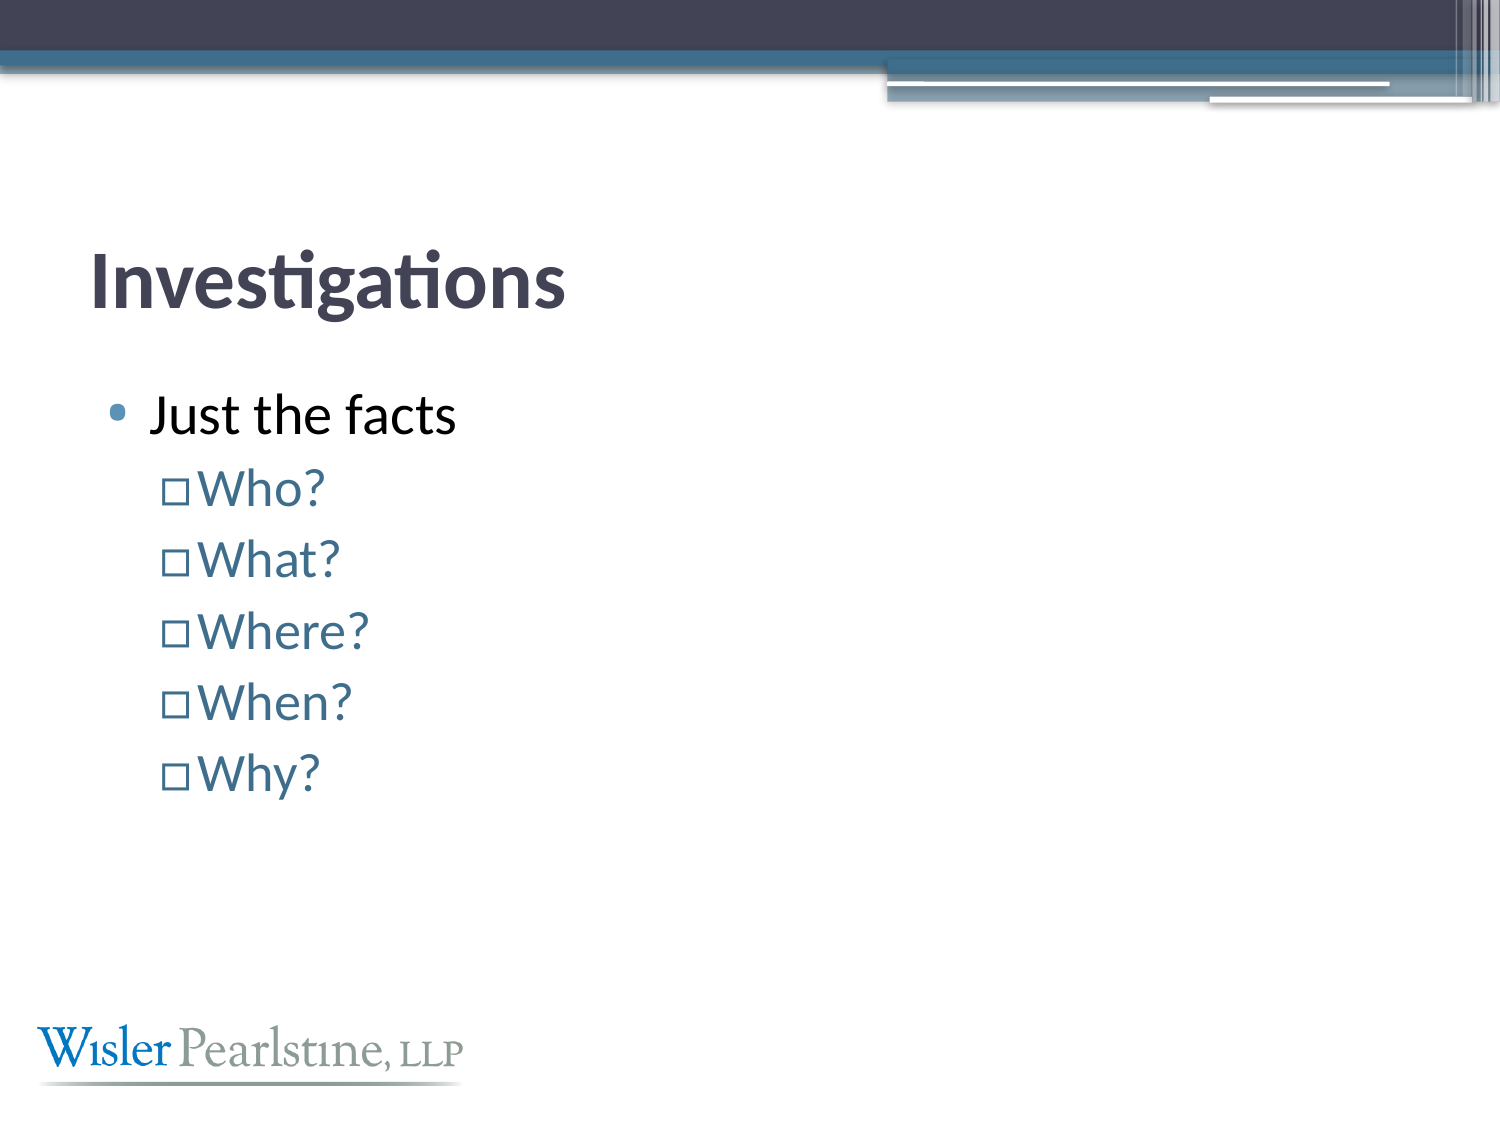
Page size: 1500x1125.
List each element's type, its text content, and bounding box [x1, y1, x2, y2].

title Investigations [75, 187, 1425, 363]
list Just the facts Who? What? Where? When? Why? [75, 368, 1425, 1079]
picture [37, 1024, 463, 1086]
